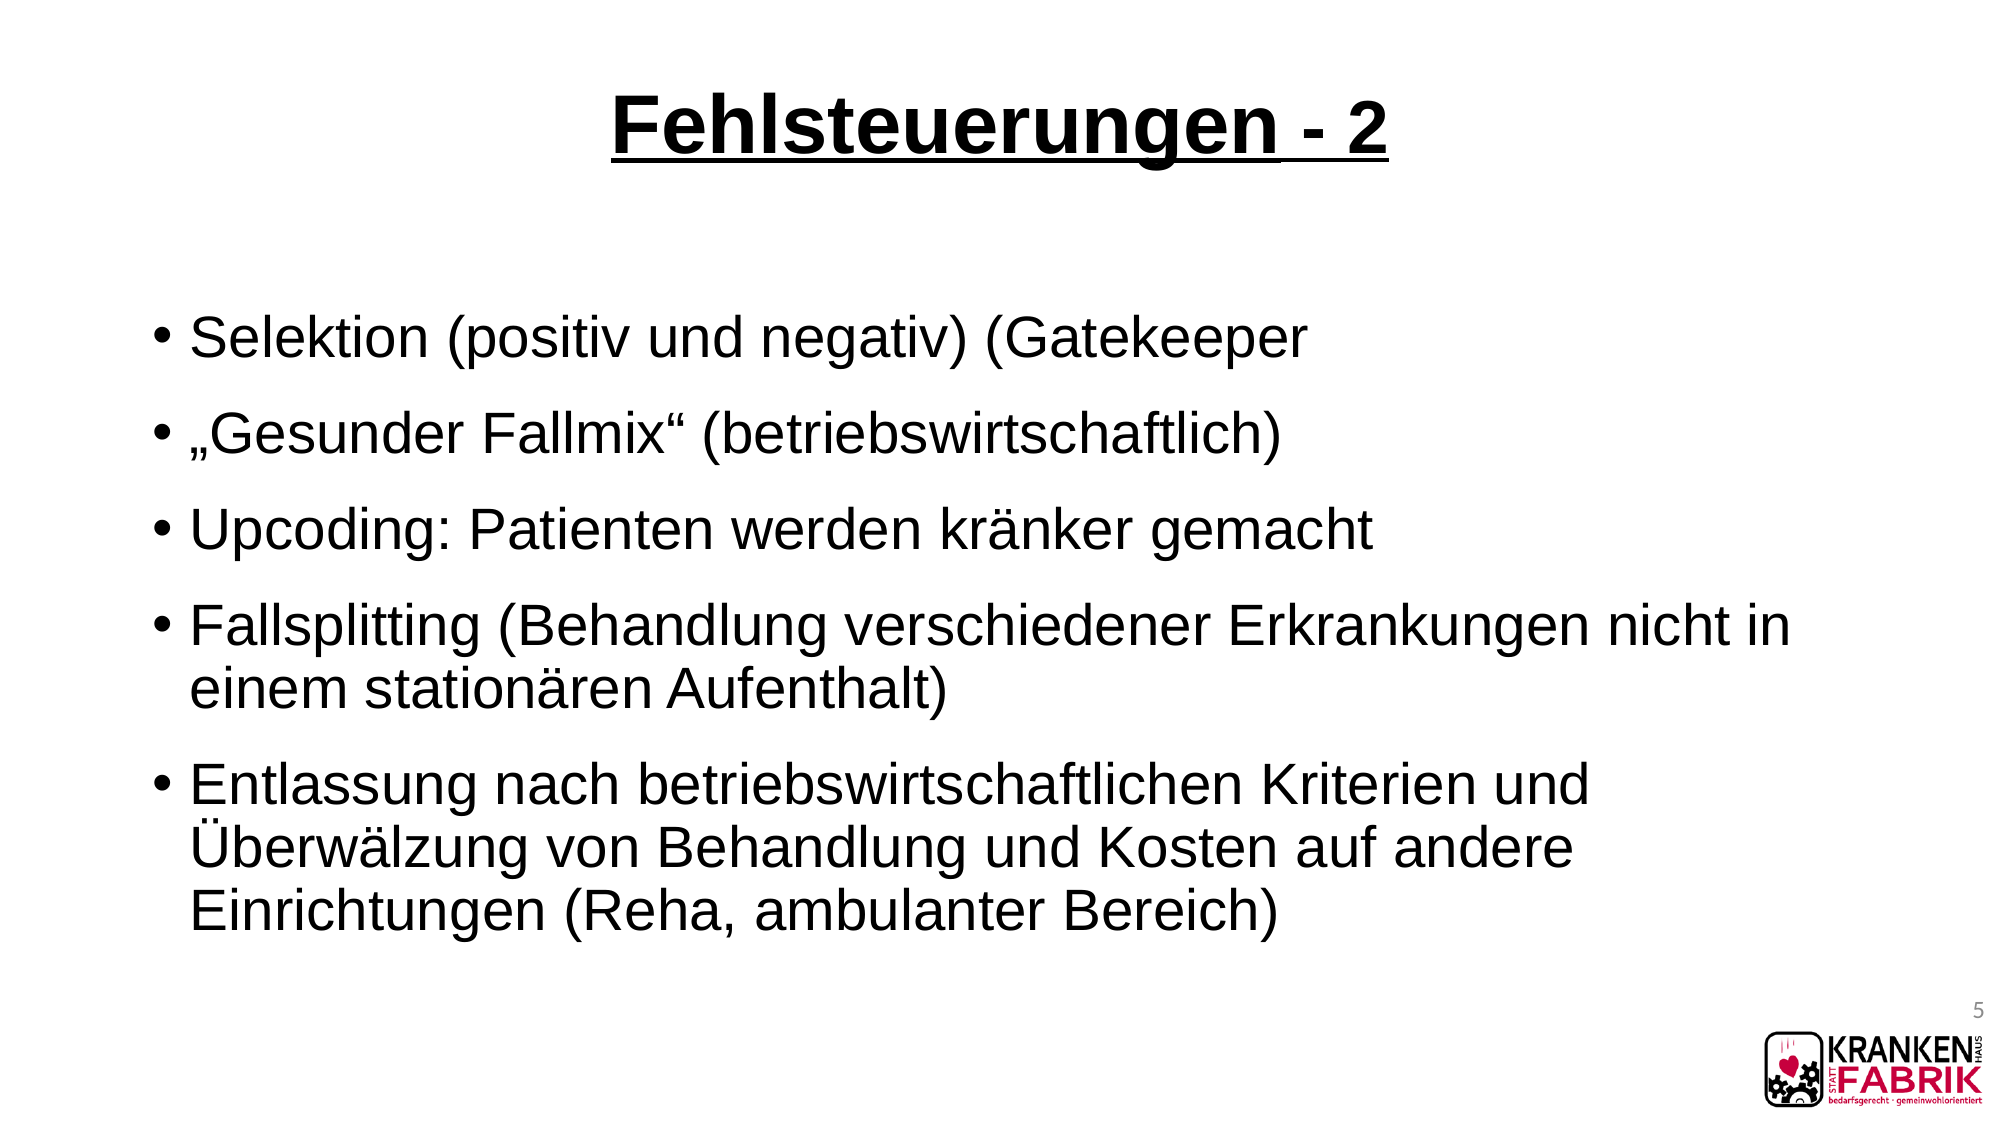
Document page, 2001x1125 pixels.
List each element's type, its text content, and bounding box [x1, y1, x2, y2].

list Selektion (positiv und negativ) (Gatekeeper „Gesunder Fallmix“ (betriebswirtschaftlich) Upcoding: Patienten werden kränker gemacht Fallsplitting (Behandlung verschiedener Erkrankungen nicht in einem stationären Aufenthalt) Entlassung nach betriebswirtschaftlichen Kriterien und Überwälzung von Behandlung und Kosten auf andere Einrichtungen (Reha, ambulanter Bereich) [137, 299, 1863, 1014]
picture [1746, 1039, 2000, 1125]
title Fehlsteuerungen - 2 [137, 18, 1863, 236]
slide_number 5 [1550, 979, 2000, 1039]
